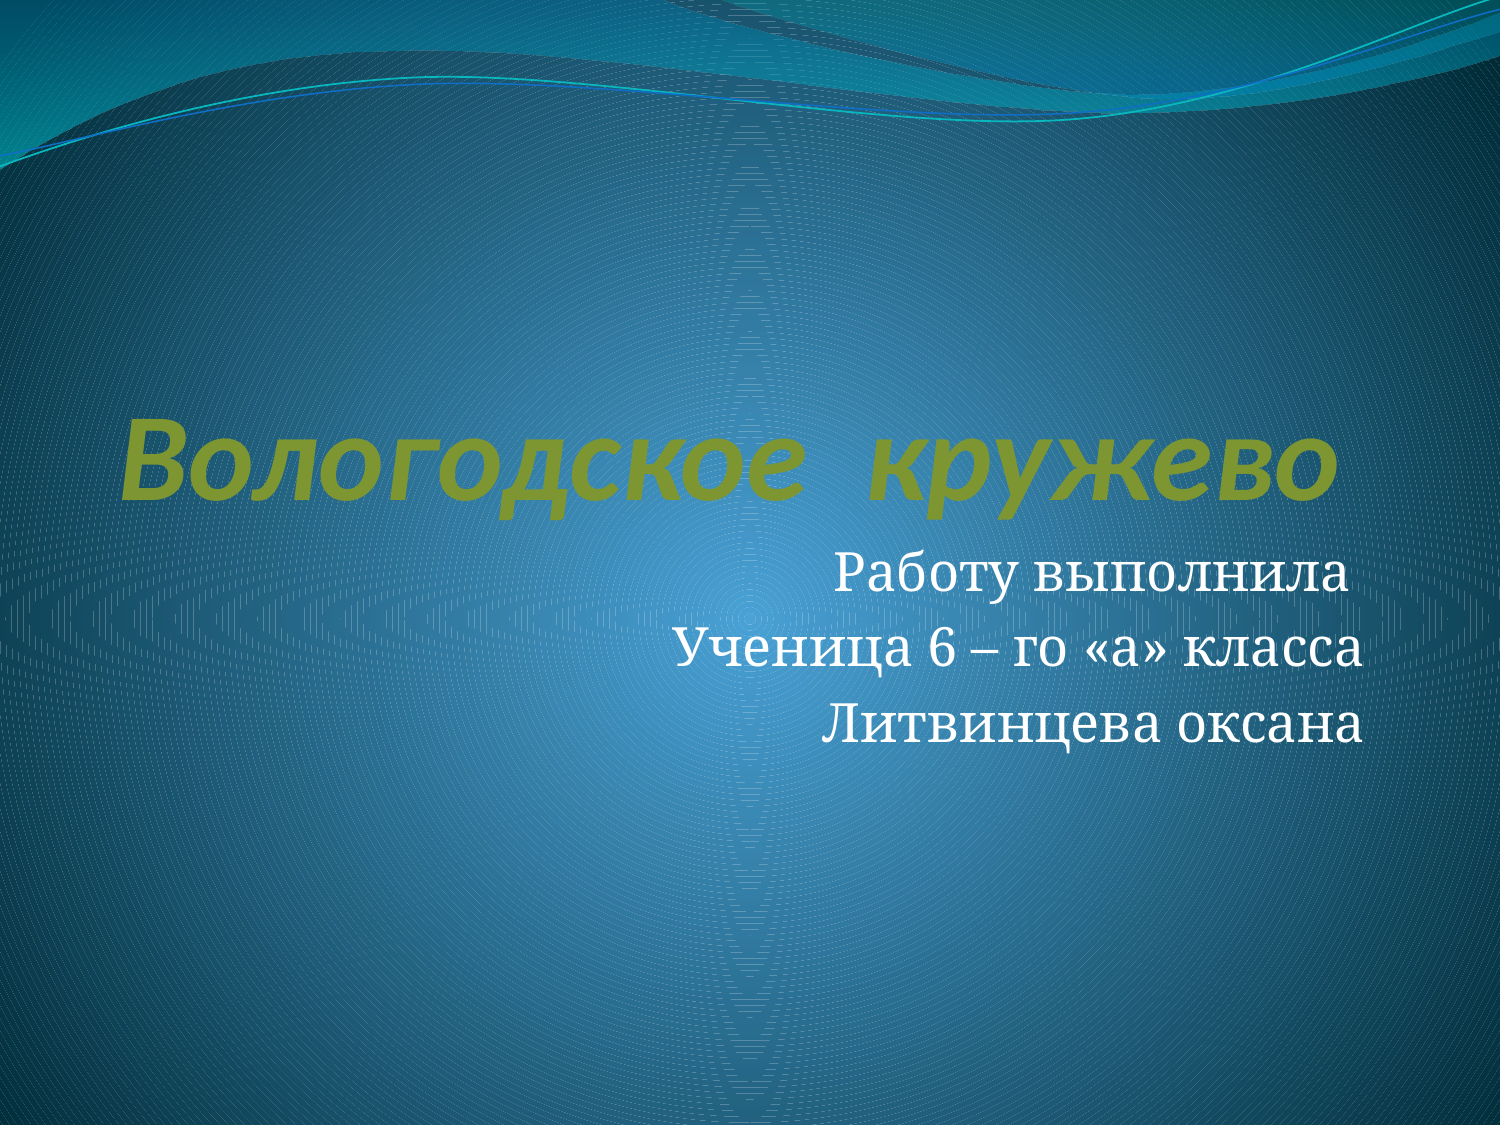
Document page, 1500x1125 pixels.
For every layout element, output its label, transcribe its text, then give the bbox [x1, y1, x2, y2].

subtitle Работу выполнила Ученица 6 – го «а» класса Литвинцева оксана [87, 529, 1376, 818]
title Вологодское кружево [87, 224, 1376, 525]
